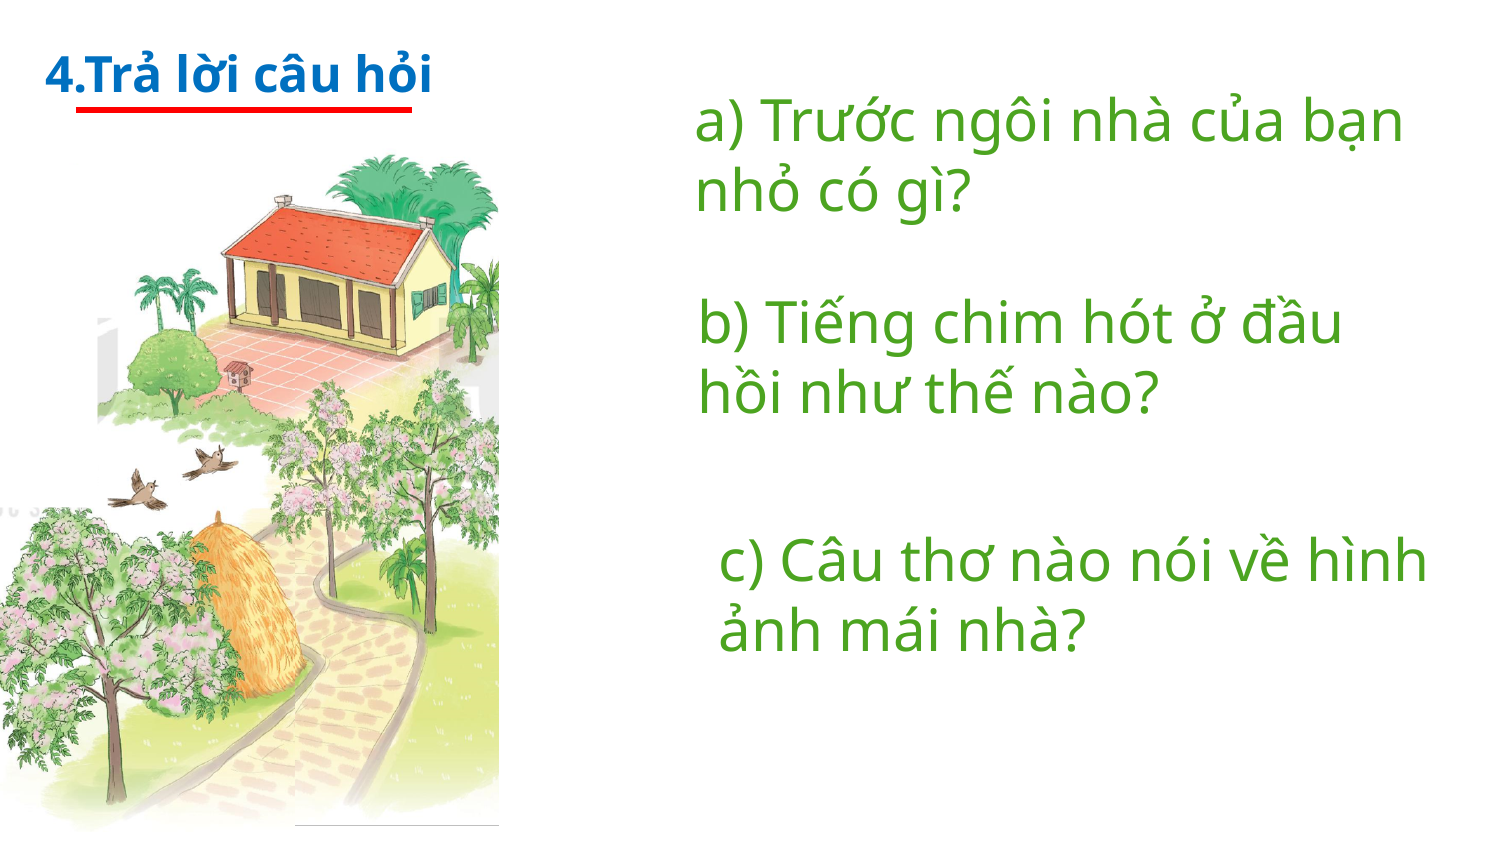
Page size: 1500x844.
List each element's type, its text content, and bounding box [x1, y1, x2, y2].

text_box c) Câu thơ nào nói về hình ảnh mái nhà? [703, 515, 1469, 671]
text_box 4.Trả lời câu hỏi [29, 34, 475, 110]
text_box a) Trước ngôi nhà của bạn nhỏ có gì? [679, 76, 1430, 231]
text_box b) Tiếng chim hót ở đầu hồi như thế nào? [682, 278, 1453, 434]
picture [0, 130, 499, 832]
